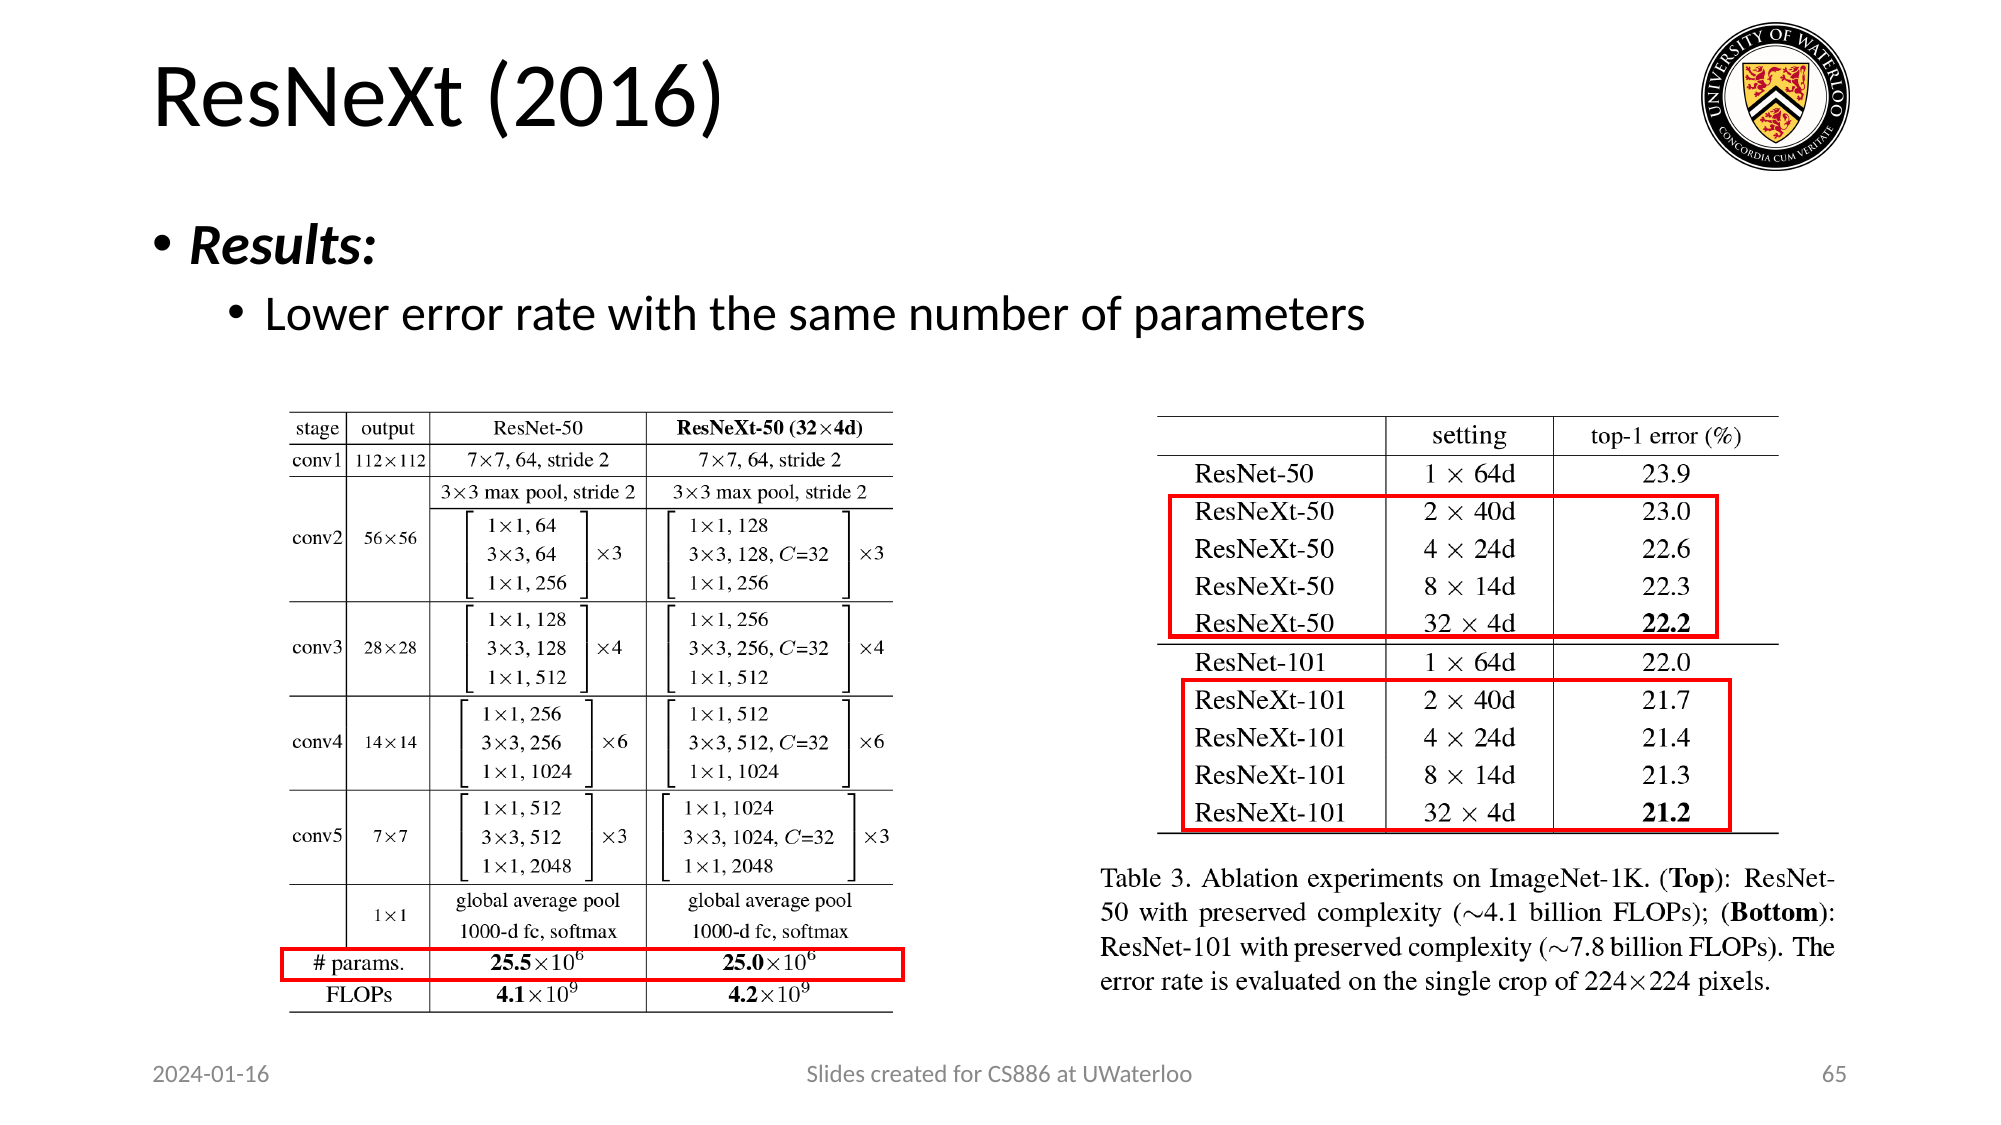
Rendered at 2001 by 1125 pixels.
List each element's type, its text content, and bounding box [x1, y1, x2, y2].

list Results: Lower error rate with the same number of parameters [137, 206, 1863, 1014]
picture [269, 390, 909, 1029]
footer Slides created for CS886 at UWaterloo [662, 1042, 1338, 1103]
slide_number ‹#› [1412, 1042, 1863, 1103]
title ResNeXt (2016) [137, 22, 1863, 171]
picture [1083, 390, 1853, 1005]
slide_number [137, 1042, 588, 1103]
